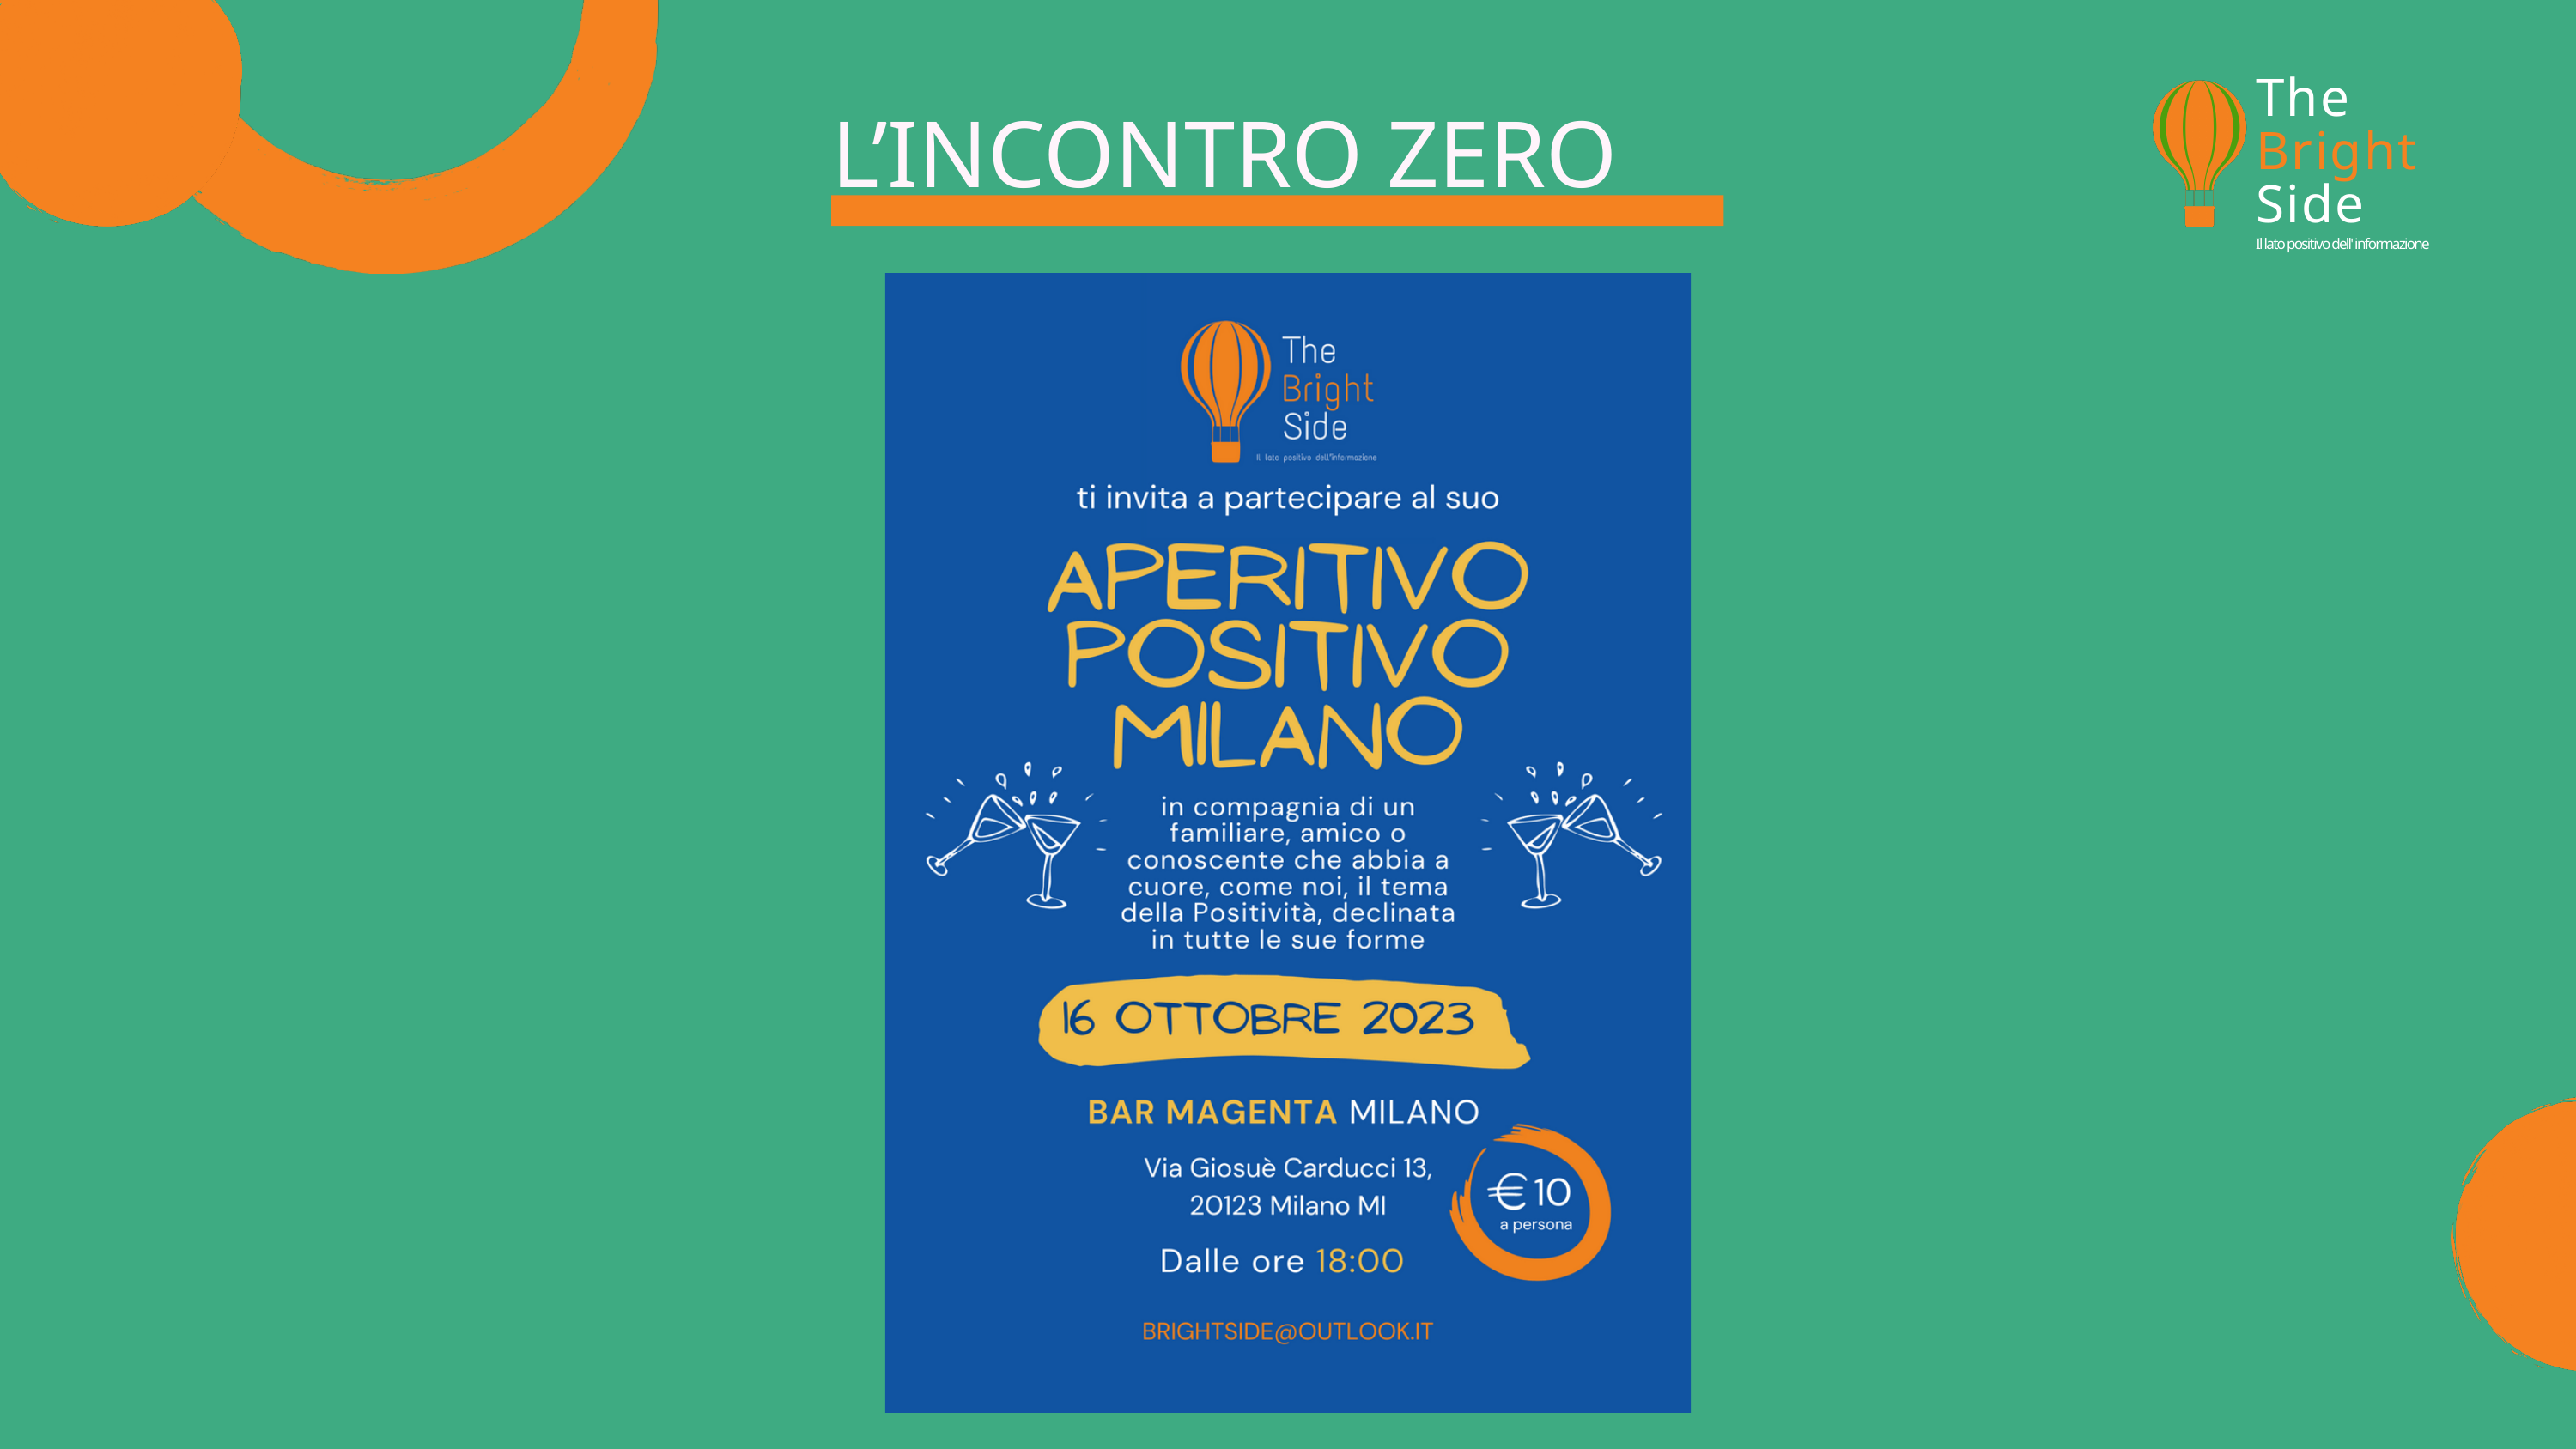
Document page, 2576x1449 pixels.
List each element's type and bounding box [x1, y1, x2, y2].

text_box [884, 273, 1692, 1413]
text_box [830, 88, 1746, 227]
text_box [0, 0, 242, 227]
text_box [2451, 1096, 2576, 1373]
text_box [105, 0, 666, 274]
text_box [2108, 63, 2523, 252]
